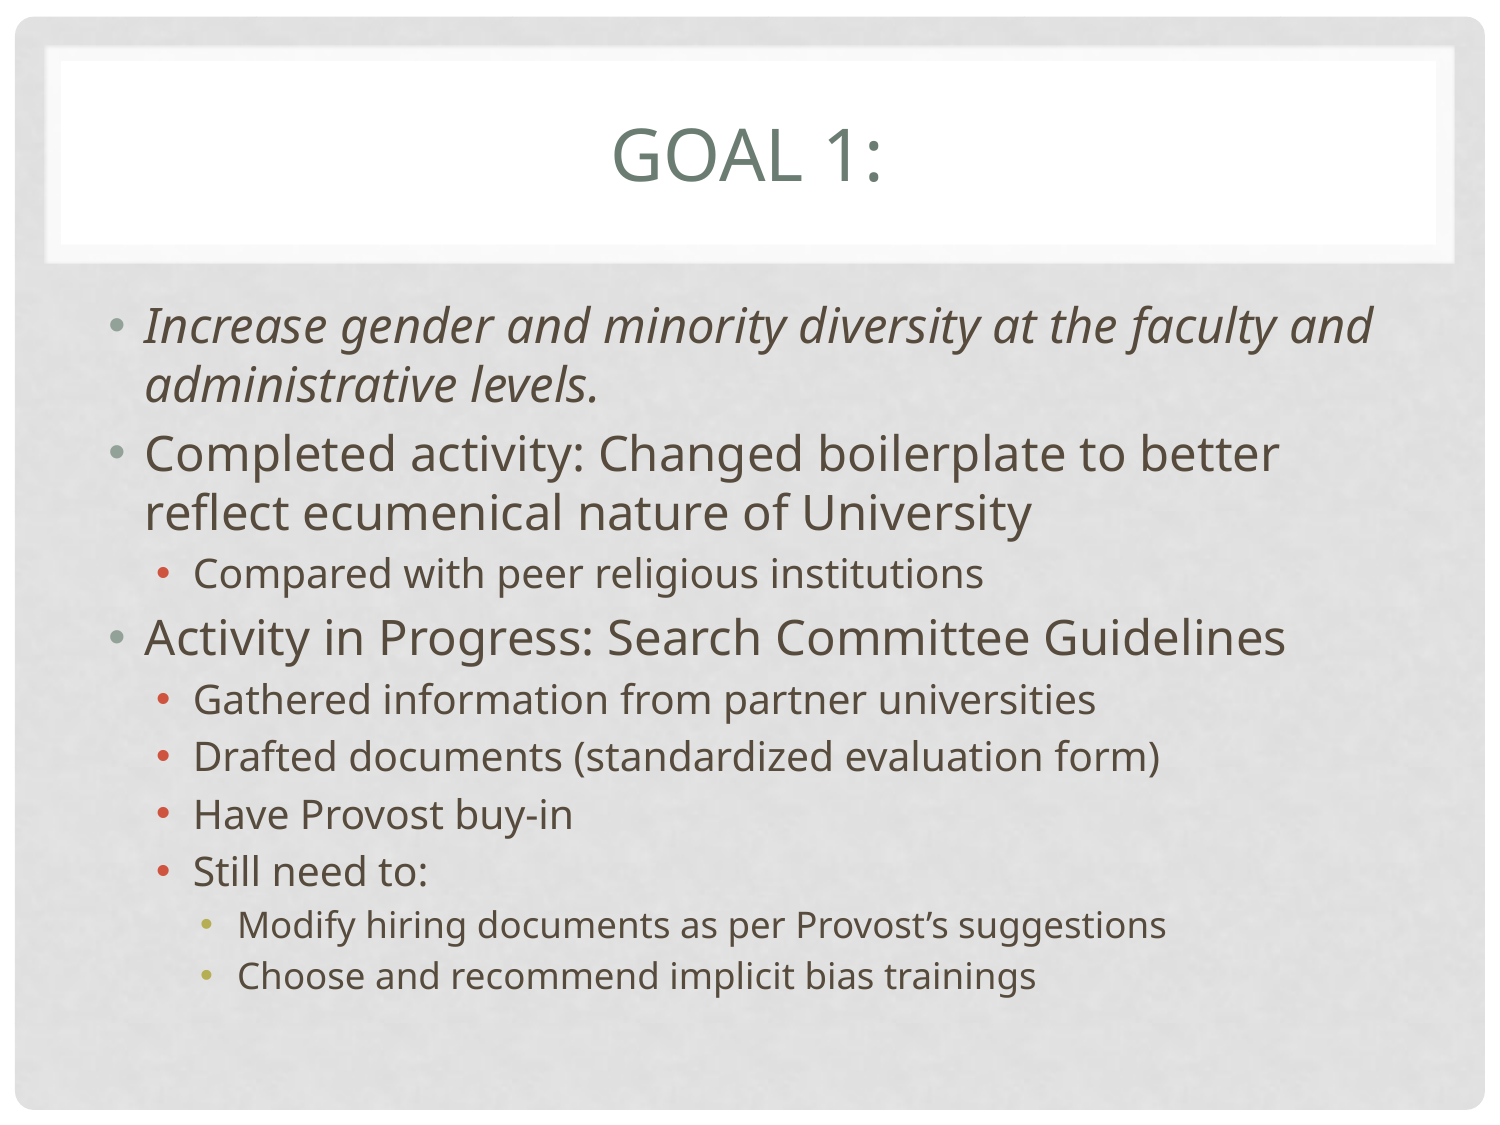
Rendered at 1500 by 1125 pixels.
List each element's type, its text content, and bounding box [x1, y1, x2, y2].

title Goal 1: [69, 66, 1425, 238]
list Increase gender and minority diversity at the faculty and administrative levels. Completed activity: Changed boilerplate to better reflect ecumenical nature of University Compared with peer religious institutions Activity in Progress: Search Committee Guidelines Gathered information from partner universities Drafted documents (standardized evaluation form) Have Provost buy-in Still need to: Modify hiring documents as per Provost’s suggestions Choose and recommend implicit bias trainings [75, 287, 1425, 1005]
